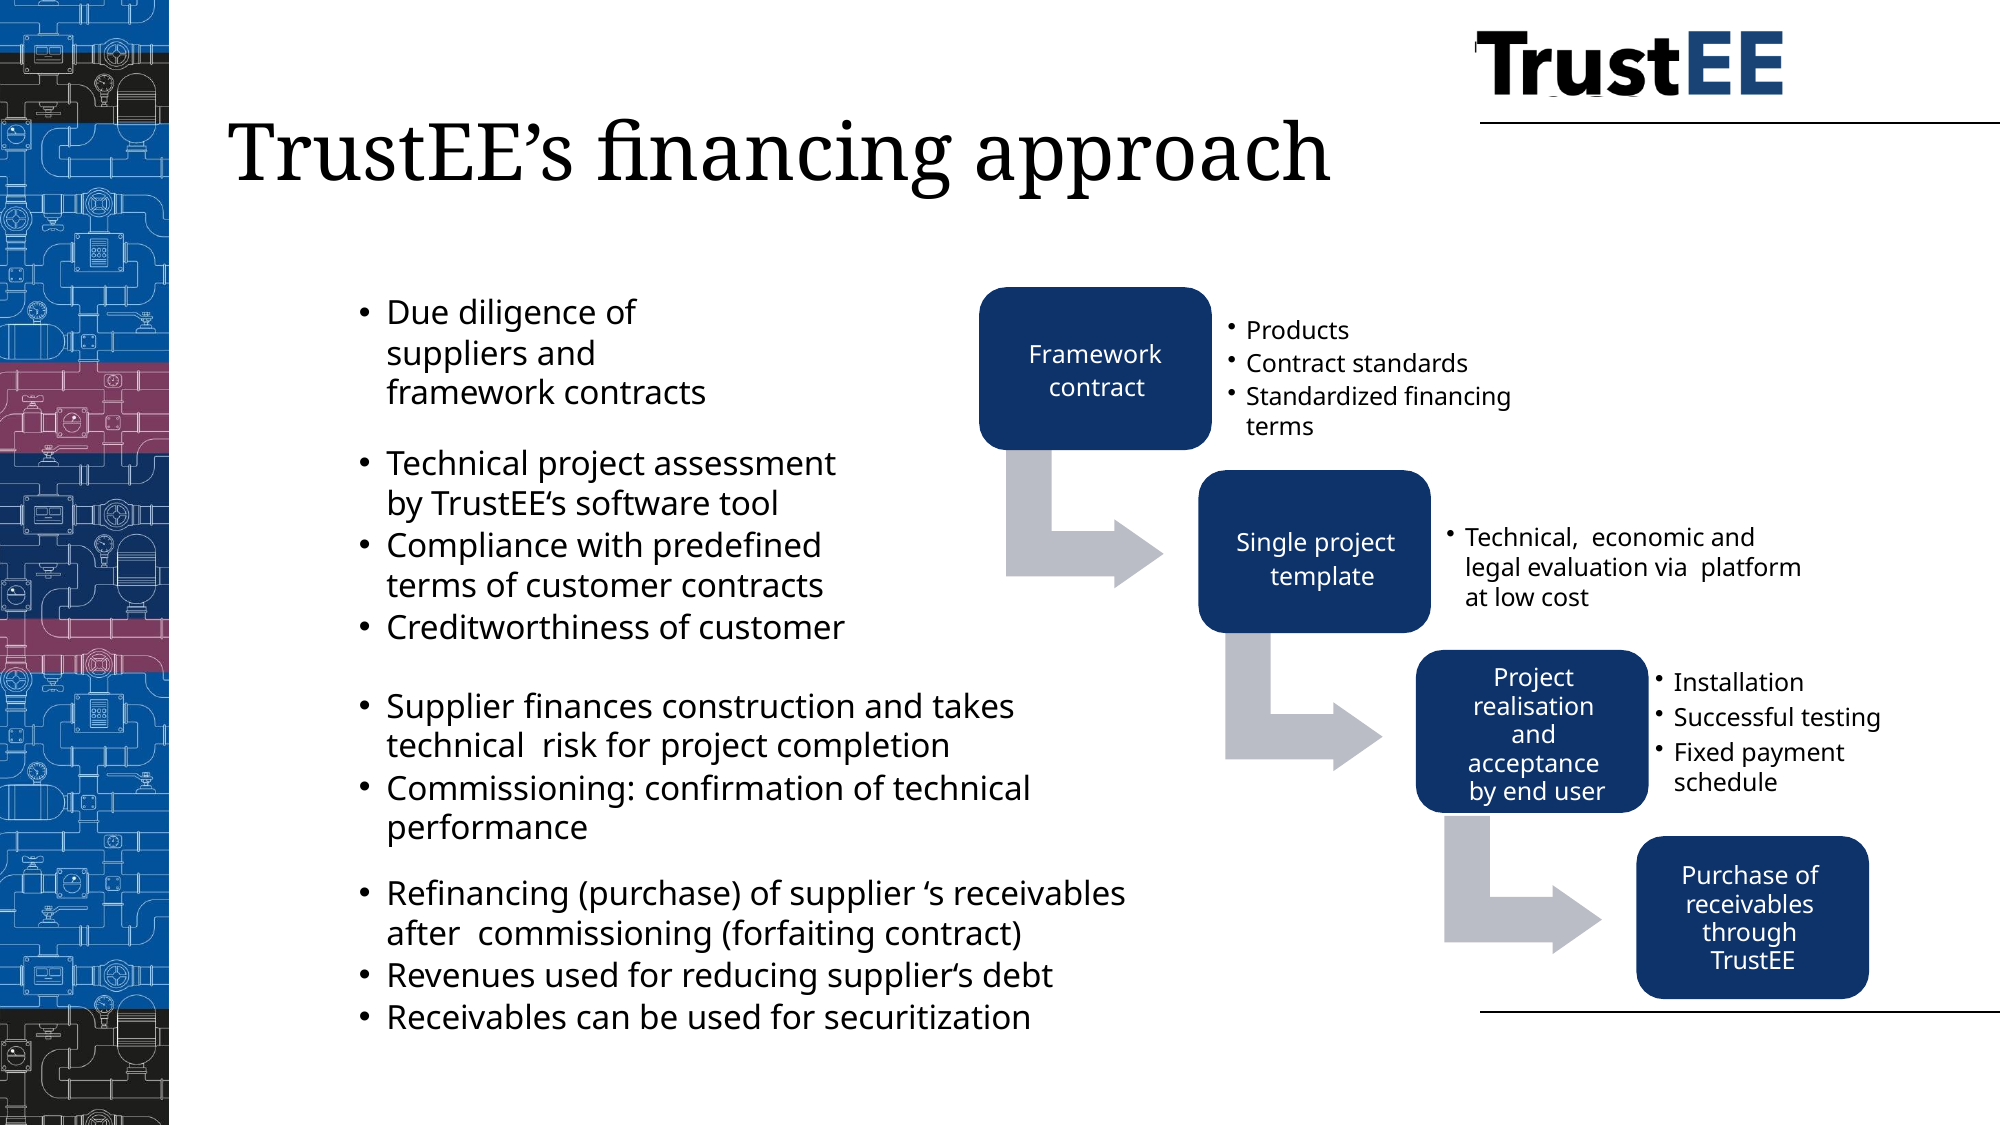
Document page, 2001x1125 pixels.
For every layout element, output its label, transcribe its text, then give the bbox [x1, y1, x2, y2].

text_box [1006, 451, 1164, 589]
text_box [1636, 836, 1870, 1000]
text_box Refinancing (purchase) of supplier ‘s receivables after commissioning (forfaiting contract) Revenues used for reducing supplier‘s debt Receivables can be used for securitization [356, 870, 1250, 1037]
title TrustEE’s financing approach [225, 0, 1451, 197]
text_box Products Contract standards Standardized financing terms [1225, 308, 1564, 441]
text_box [0, 0, 169, 1125]
text_box [1415, 649, 1649, 813]
text_box [979, 287, 1212, 451]
text_box Framework contract [1026, 330, 1187, 402]
text_box Installation Successful testing Fixed payment schedule [1653, 660, 1888, 797]
text_box [1198, 470, 1431, 634]
text_box Purchase of receivables through TrustEE [1669, 858, 1836, 976]
text_box [1225, 634, 1383, 772]
text_box Supplier finances construction and takes technical risk for project completion Commissioning: confirmation of technical performance [356, 682, 1185, 870]
text_box Technical, economic and legal evaluation via platform at low cost [1444, 515, 1814, 612]
text_box Due diligence of suppliers and framework contracts [356, 289, 779, 412]
text_box Project realisation and acceptance by end user [1452, 660, 1621, 807]
text_box [1476, 30, 1783, 96]
text_box [1444, 815, 1602, 955]
text_box Single project template [1234, 518, 1431, 590]
picture [1464, 0, 1802, 107]
text_box Technical project assessment by TrustEE‘s software tool Compliance with predefined terms of customer contracts Creditworthiness of customer [356, 440, 931, 646]
